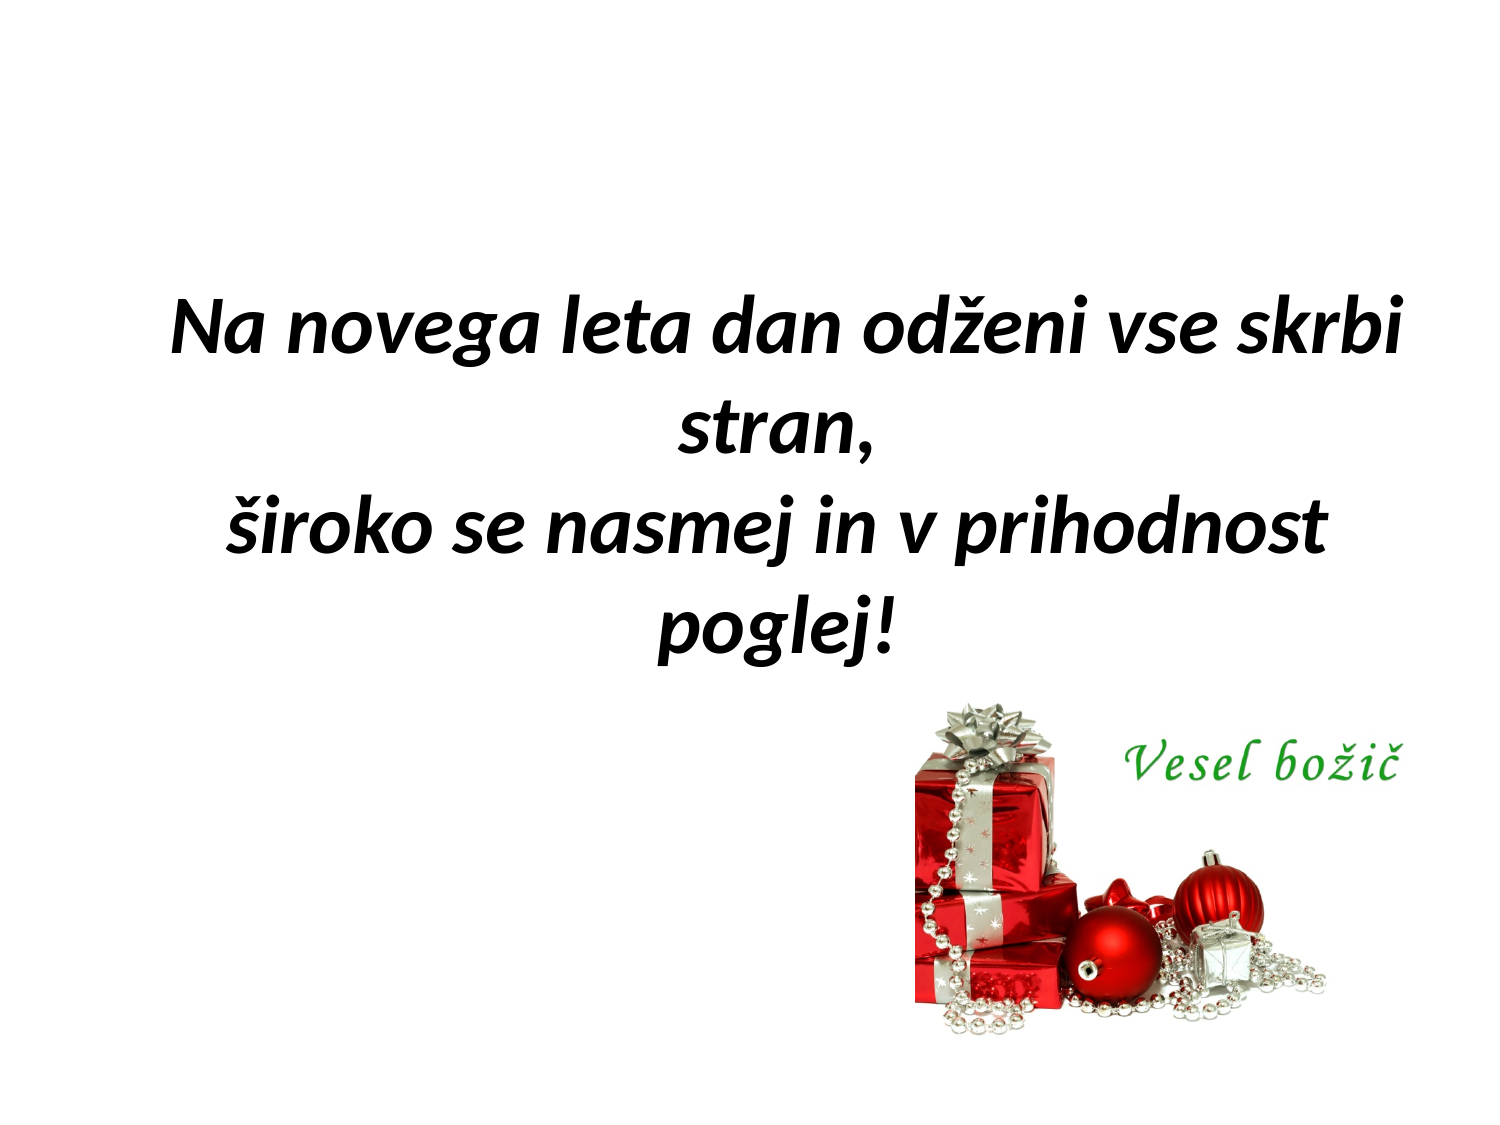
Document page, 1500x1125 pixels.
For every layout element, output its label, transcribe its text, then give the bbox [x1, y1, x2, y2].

picture [915, 644, 1470, 1046]
list Na novega leta dan odženi vse skrbi stran, široko se nasmej in v prihodnost poglej! [75, 262, 1425, 1005]
